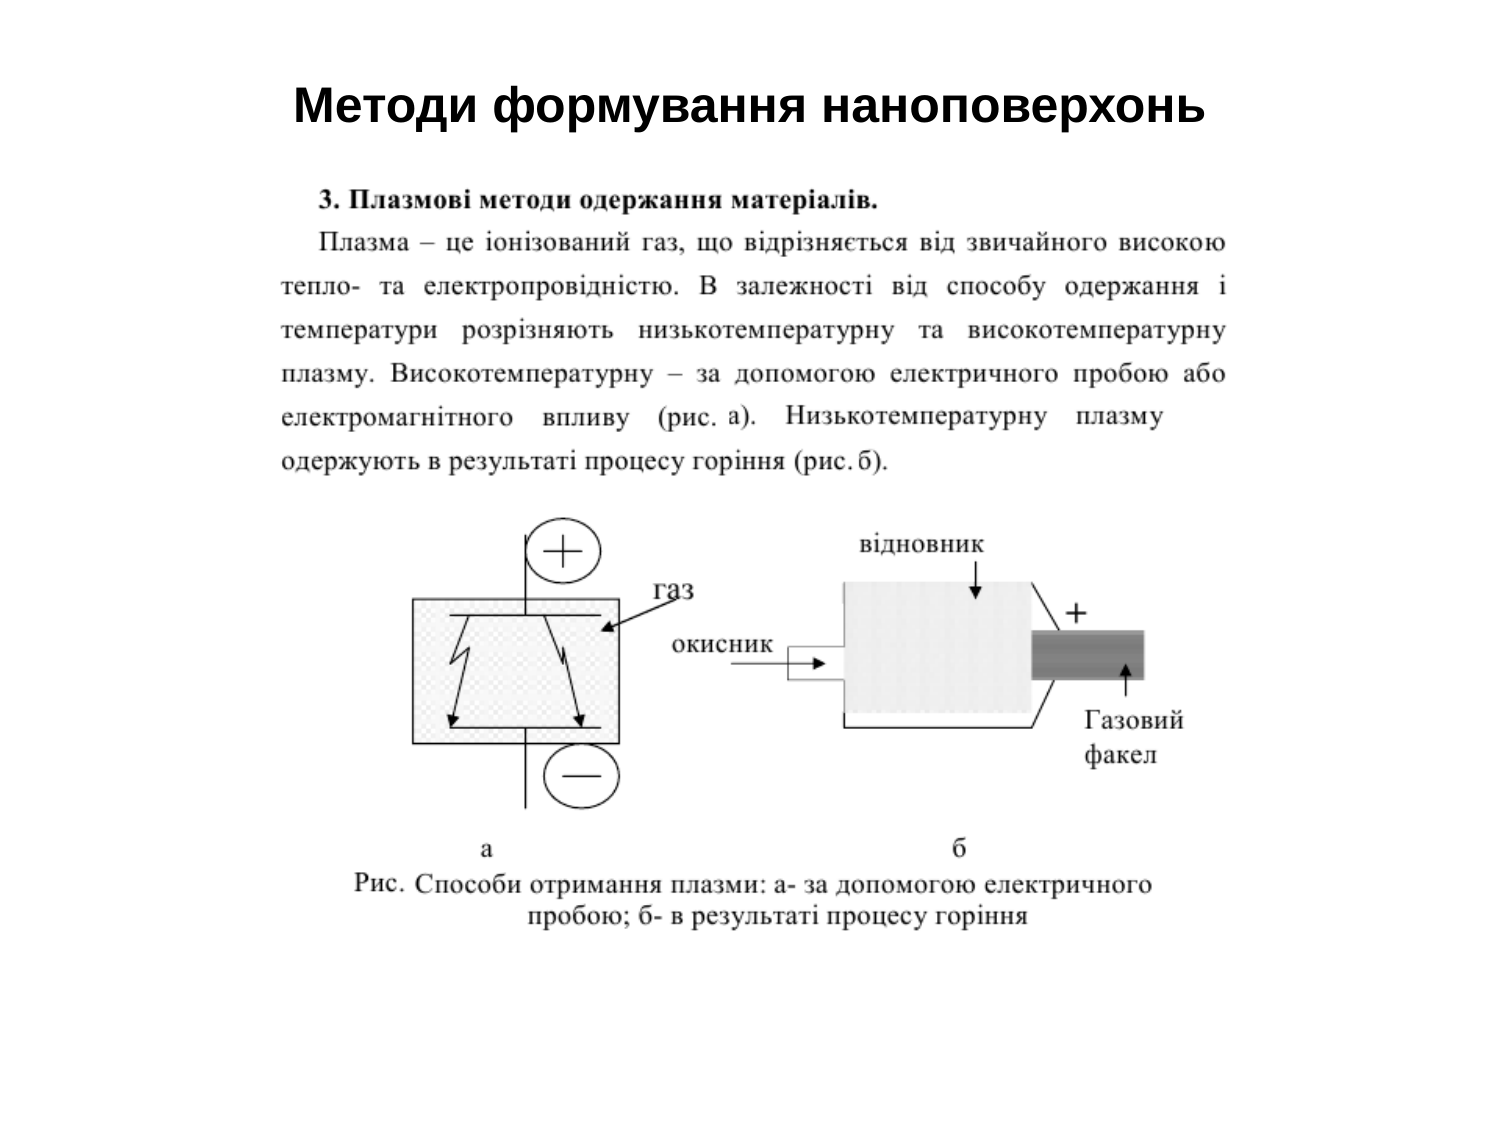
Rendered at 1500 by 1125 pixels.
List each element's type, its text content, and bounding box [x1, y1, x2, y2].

title Методи формування наноповерхонь [74, 44, 1426, 162]
picture [255, 170, 1245, 955]
